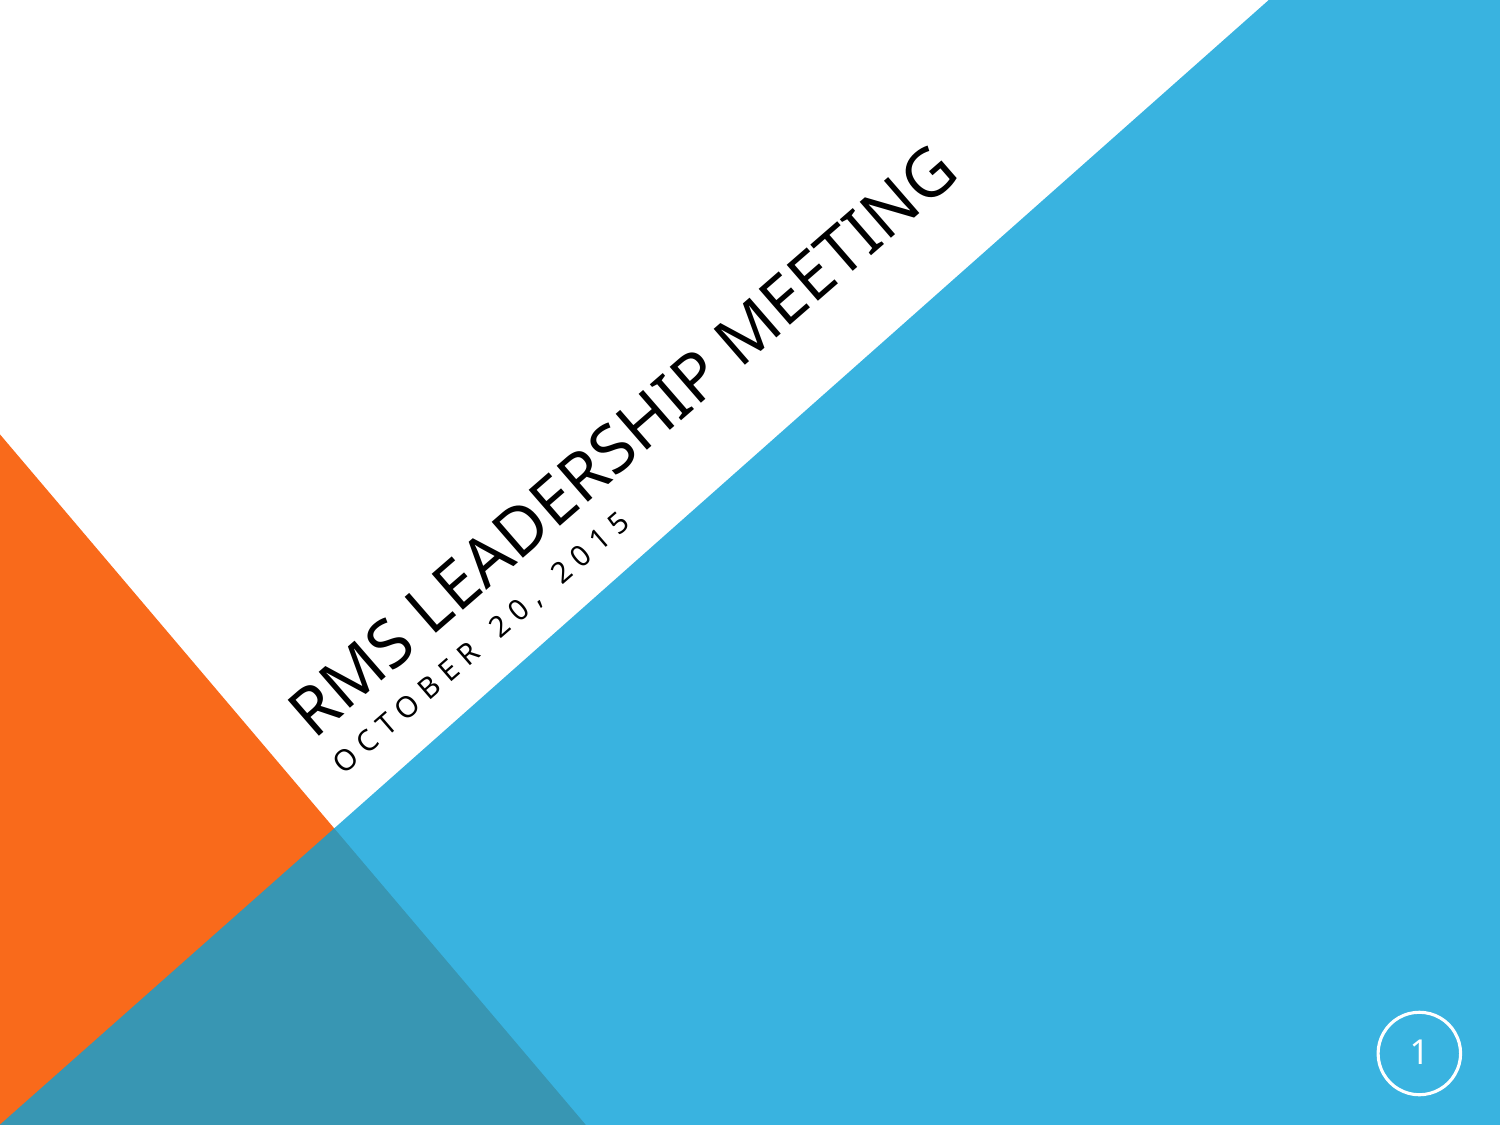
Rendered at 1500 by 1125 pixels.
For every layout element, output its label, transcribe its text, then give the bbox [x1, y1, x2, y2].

slide_number 1 [1376, 1010, 1463, 1097]
subtitle October 20, 2015 [312, 61, 1154, 804]
title RMS Leadership Meeting [182, 4, 1012, 761]
